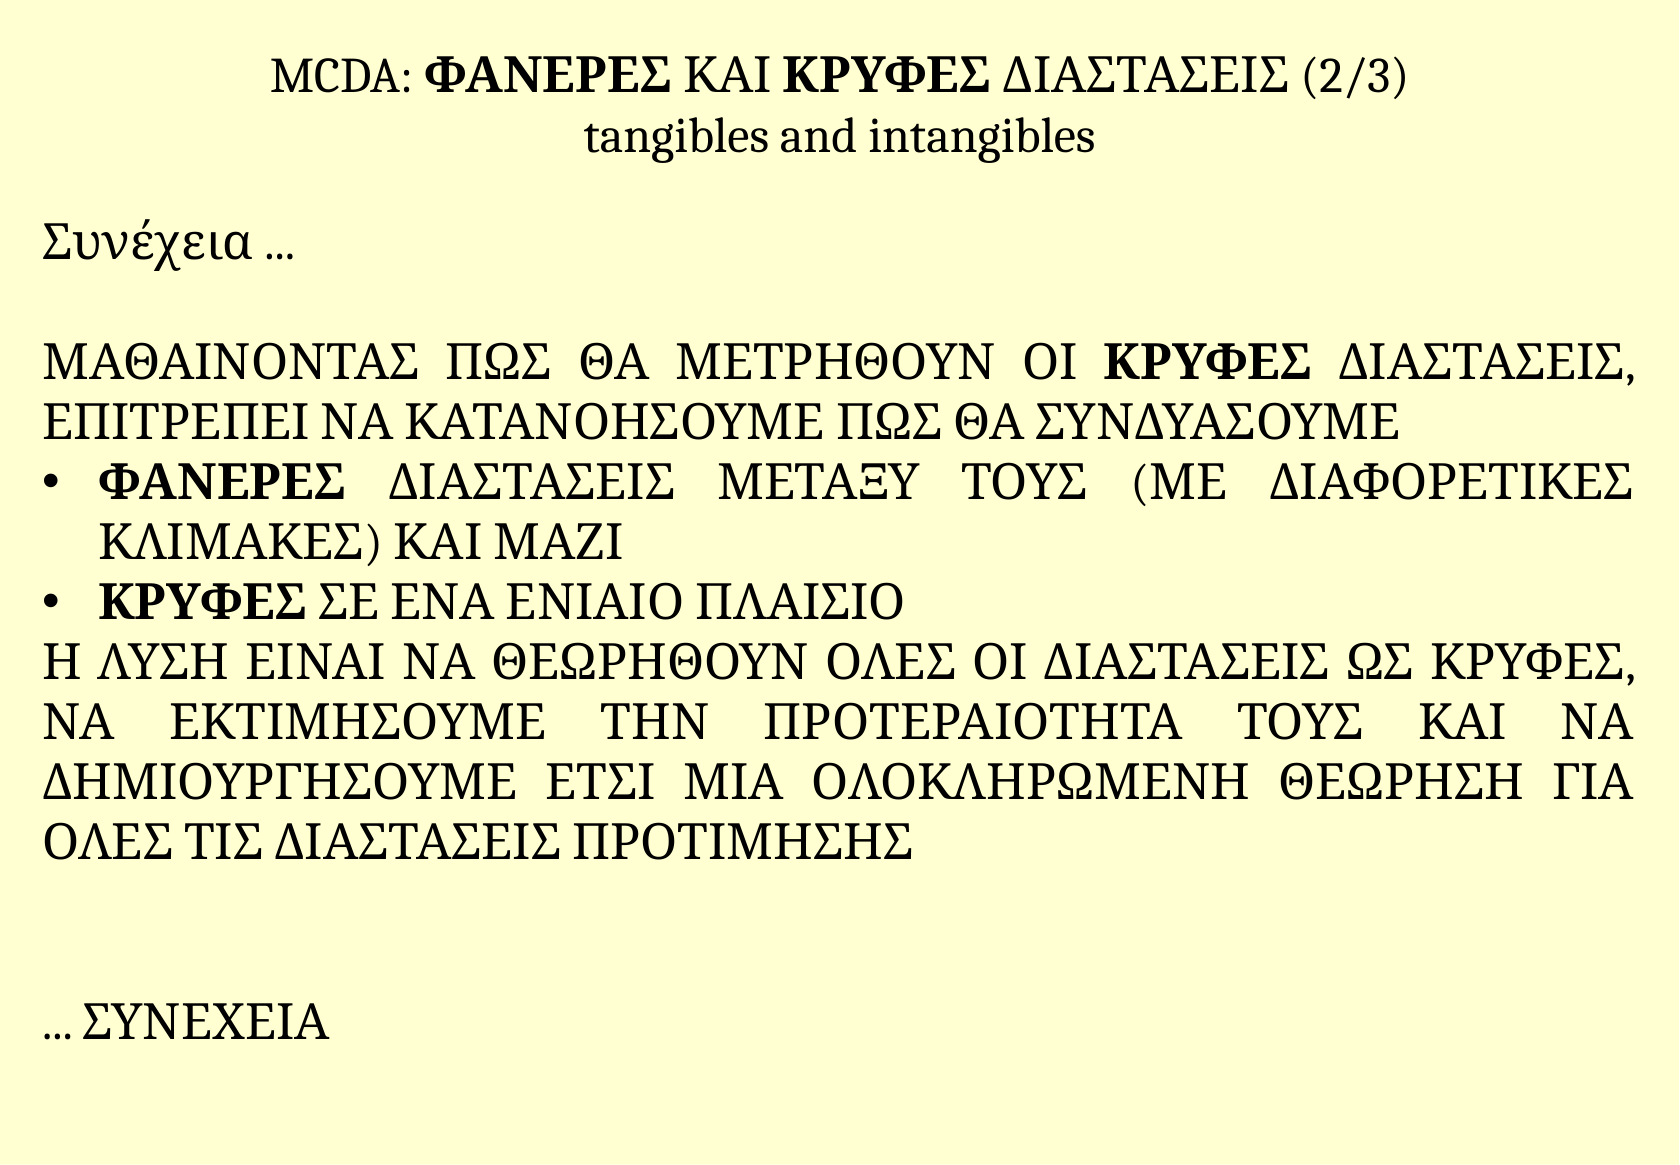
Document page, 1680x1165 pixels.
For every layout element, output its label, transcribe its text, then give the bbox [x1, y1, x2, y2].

list Συνέχεια ... ΜΑΘΑΙΝΟΝΤΑΣ ΠΩΣ ΘΑ ΜΕΤΡΗΘΟΥΝ ΟΙ ΚΡΥΦΕΣ ΔΙΑΣΤΑΣΕΙΣ, ΕΠΙΤΡΕΠΕΙ ΝΑ ΚΑΤΑΝΟΗΣΟΥΜΕ ΠΩΣ ΘΑ ΣΥΝΔΥΑΣΟΥΜΕ ΦΑΝΕΡΕΣ ΔΙΑΣΤΑΣΕΙΣ ΜΕΤΑΞΥ ΤΟΥΣ (ΜΕ ΔΙΑΦΟΡΕΤΙΚΕΣ ΚΛΙΜΑΚΕΣ) ΚΑΙ ΜΑΖΙ ΚΡΥΦΕΣ ΣΕ ΕΝΑ ΕΝΙΑΙΟ ΠΛΑΙΣΙΟ Η ΛΥΣΗ ΕΙΝΑΙ ΝΑ ΘΕΩΡΗΘΟΥΝ ΟΛΕΣ ΟΙ ΔΙΑΣΤΑΣΕΙΣ ΩΣ ΚΡΥΦΕΣ, ΝΑ ΕΚΤΙΜΗΣΟΥΜΕ ΤΗΝ ΠΡΟΤΕΡΑΙΟΤΗΤΑ ΤΟΥΣ ΚΑΙ ΝΑ ΔΗΜΙΟΥΡΓΗΣΟΥΜΕ ΕΤΣΙ ΜΙΑ ΟΛΟΚΛΗΡΩΜΕΝΗ ΘΕΩΡΗΣΗ ΓΙΑ ΟΛΕΣ ΤΙΣ ΔΙΑΣΤΑΣΕΙΣ ΠΡΟΤΙΜΗΣΗΣ ... ΣΥΝΕΧΕΙΑ [27, 202, 1650, 1165]
title MCDA: ΦΑΝΕΡΕΣ ΚΑΙ ΚΡΥΦΕΣ ΔΙΑΣΤΑΣΕΙΣ (2/3) tangibles and intangibles [83, 46, 1596, 158]
